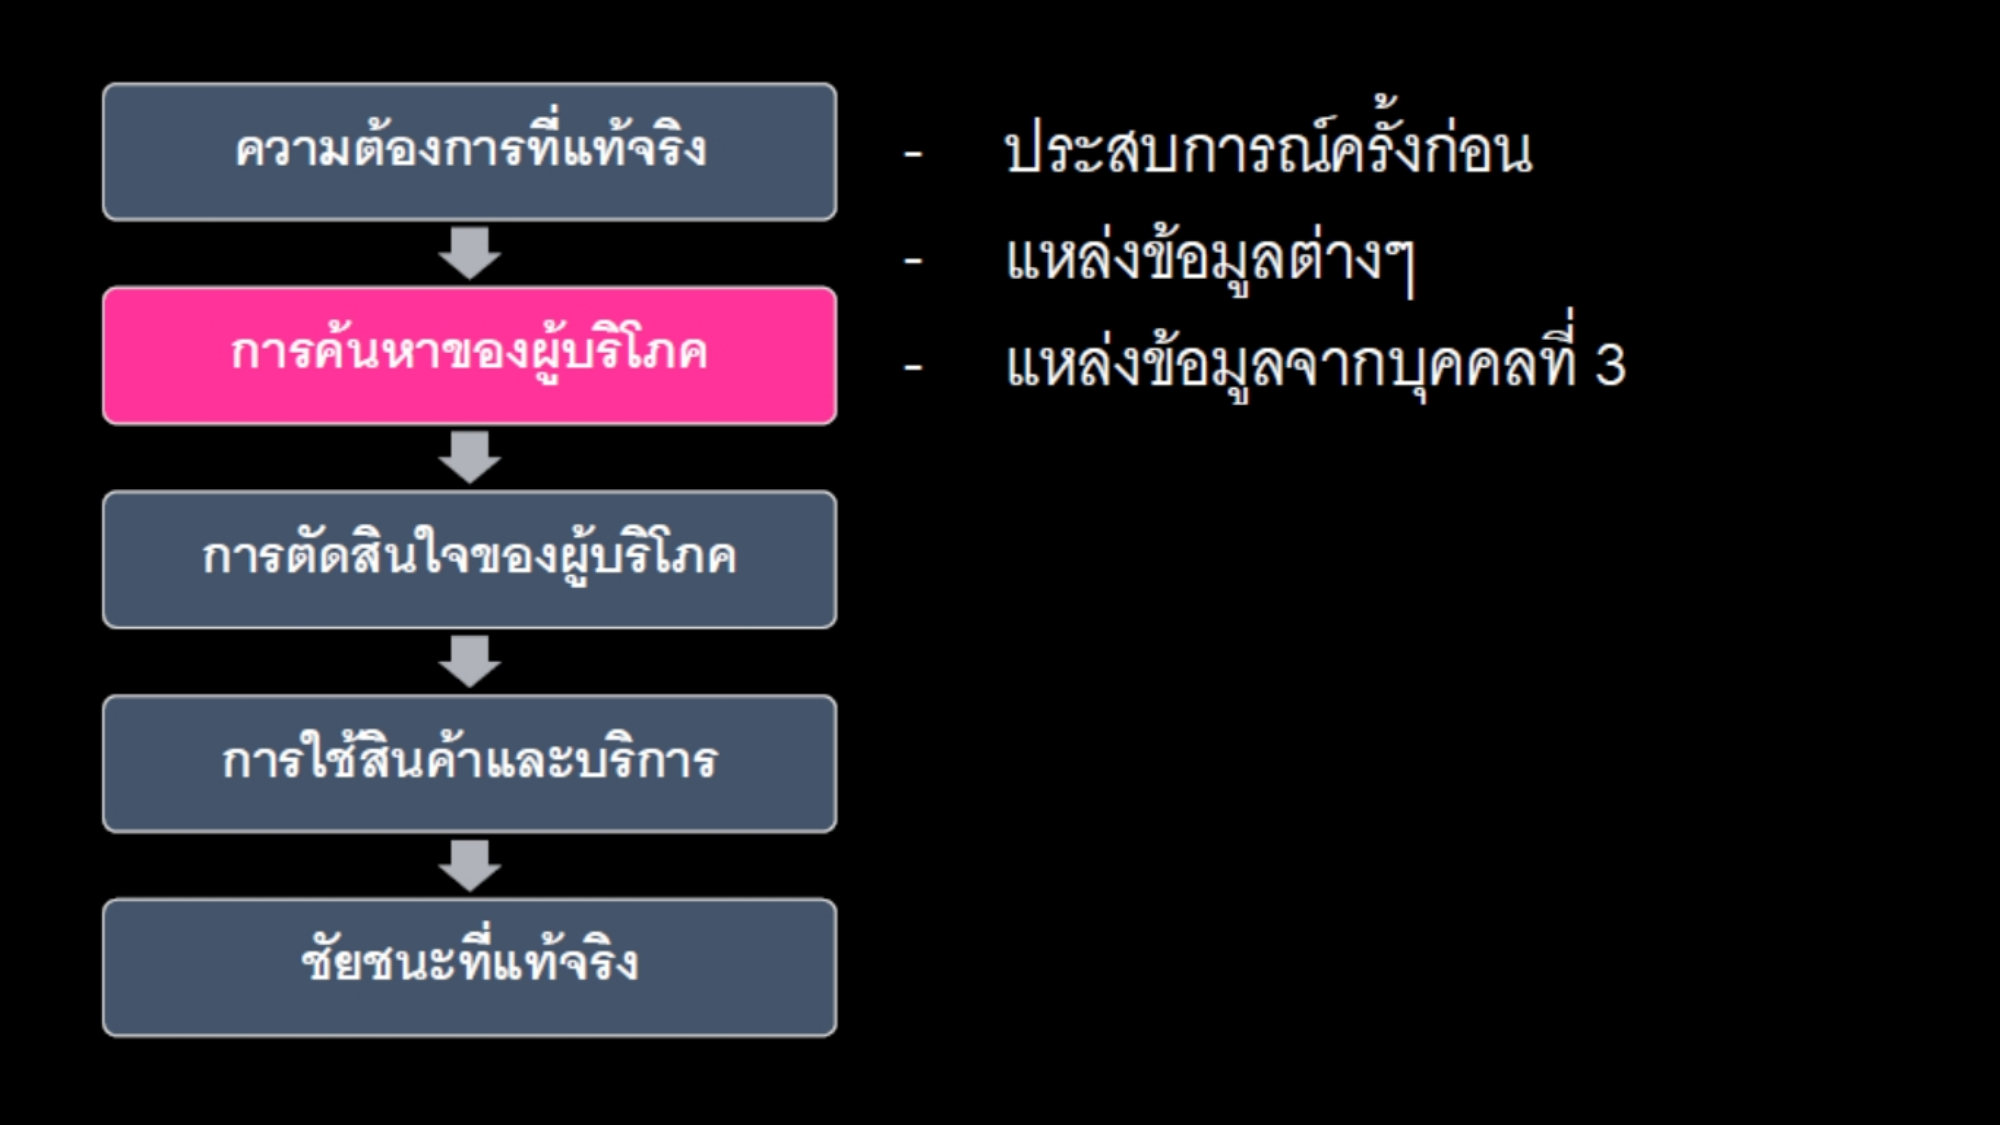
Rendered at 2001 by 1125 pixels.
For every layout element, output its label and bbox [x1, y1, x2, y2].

list [0, 0, 2000, 1125]
